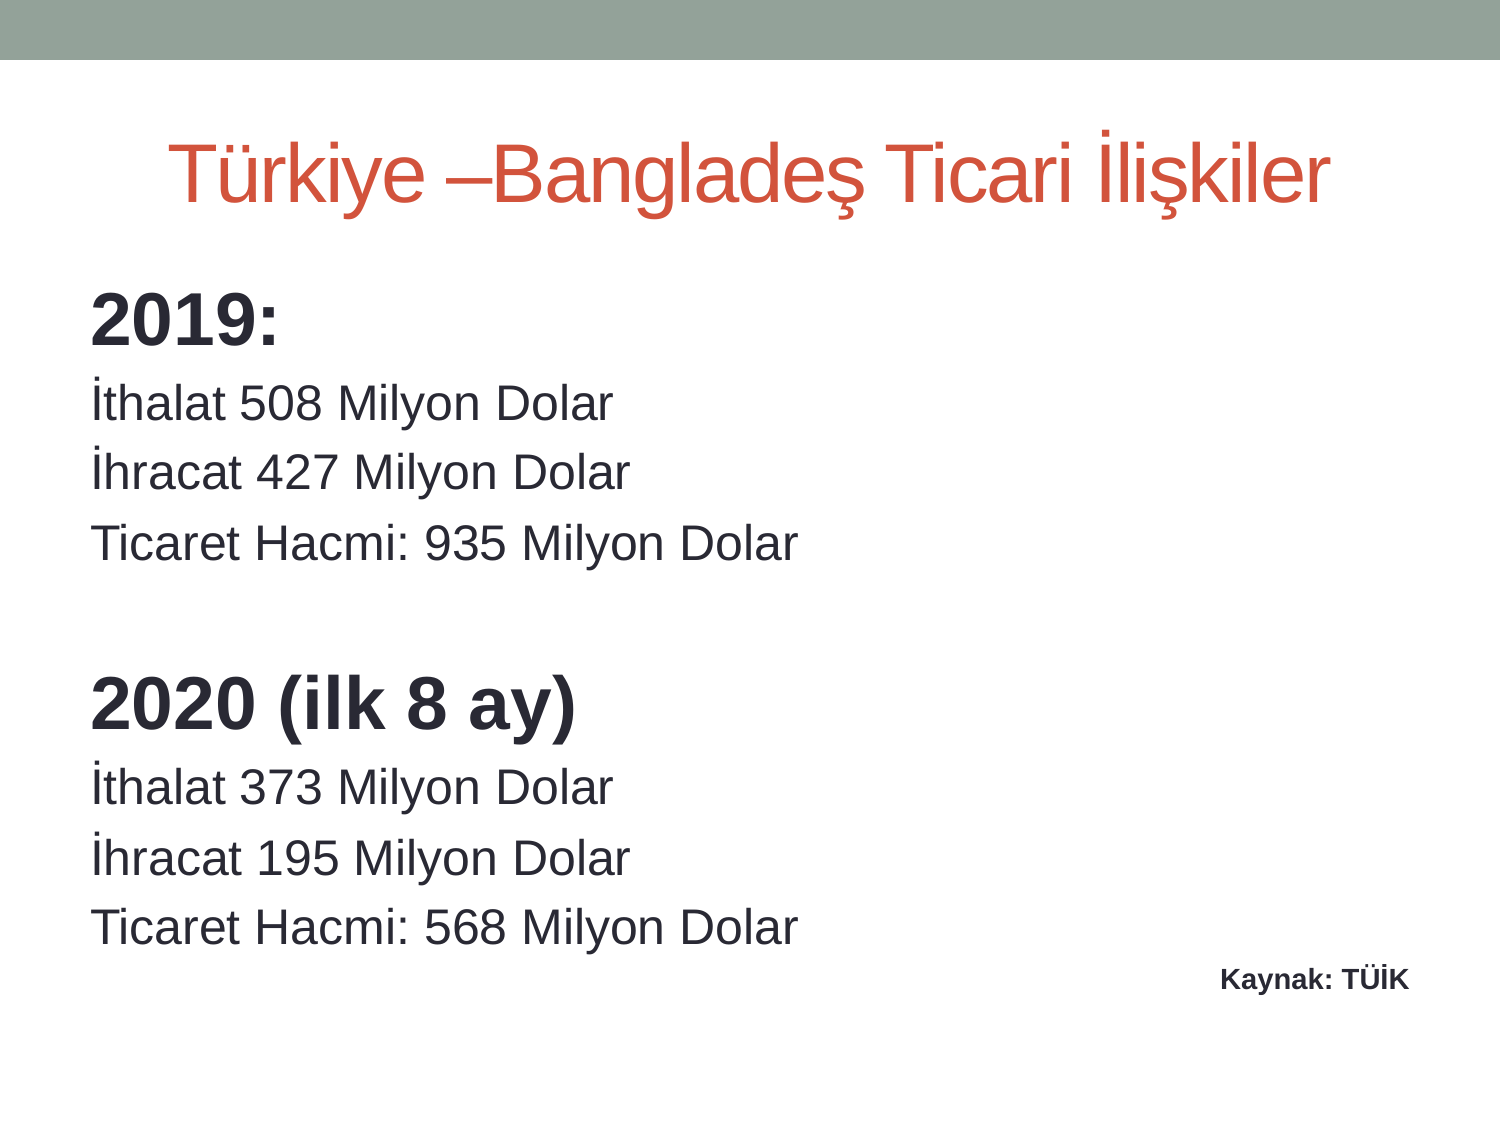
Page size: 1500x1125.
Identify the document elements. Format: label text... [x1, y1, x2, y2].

list 2019: İthalat 508 Milyon Dolar İhracat 427 Milyon Dolar Ticaret Hacmi: 935 Milyon Dolar 2020 (ilk 8 ay) İthalat 373 Milyon Dolar İhracat 195 Milyon Dolar Ticaret Hacmi: 568 Milyon Dolar Kaynak: TÜİK [75, 262, 1425, 1063]
title Türkiye –Bangladeş Ticari İlişkiler [75, 87, 1425, 250]
